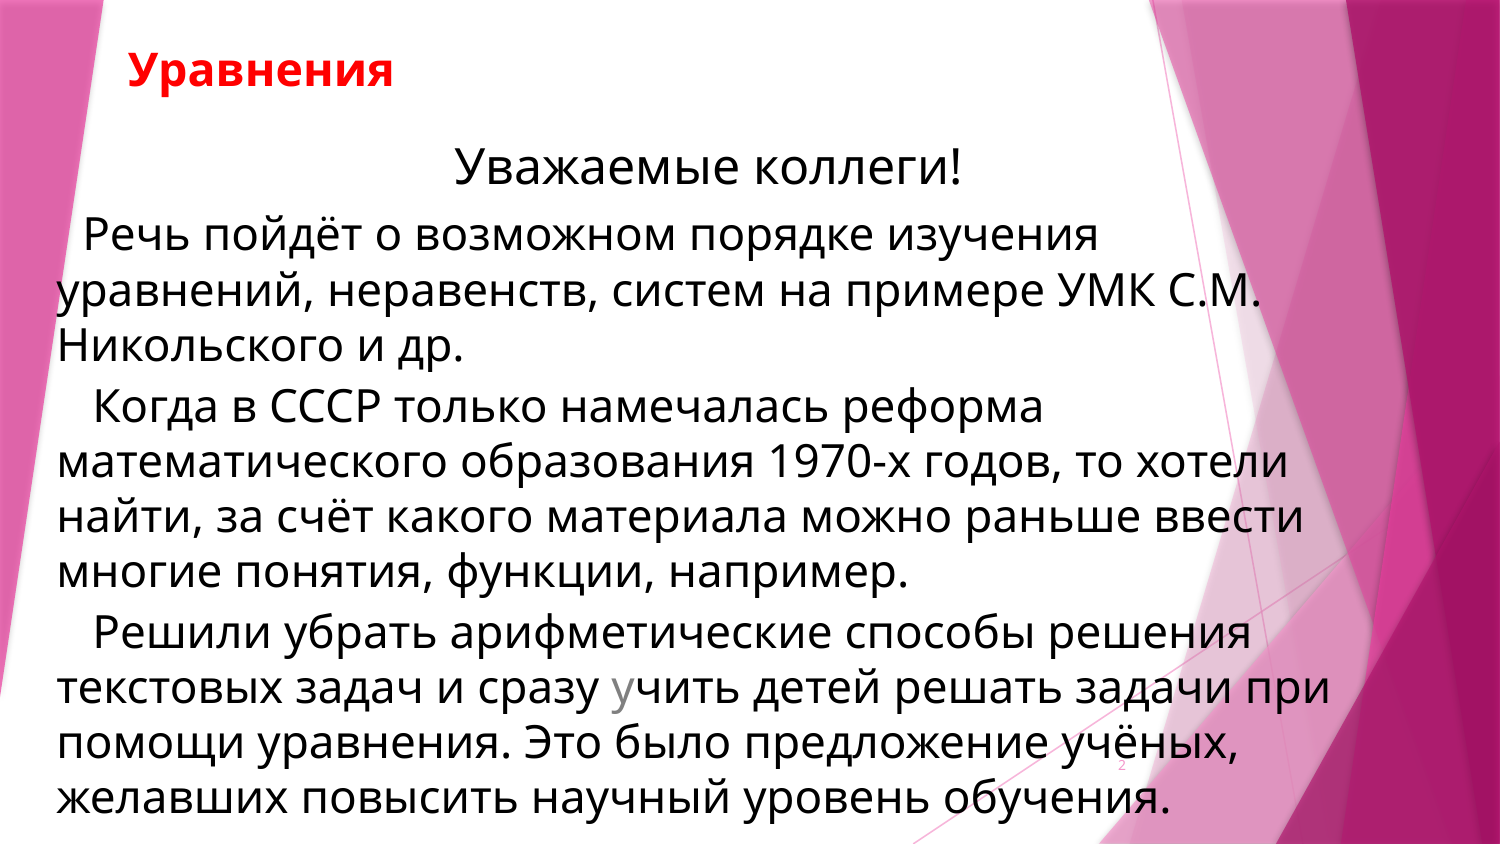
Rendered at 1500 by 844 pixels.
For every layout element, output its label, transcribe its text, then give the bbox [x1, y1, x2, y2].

subtitle Уважаемые коллеги! Речь пойдёт о возможном порядке изучения уравнений, неравенств, систем на примере УМК С.М. Никольского и др. Когда в СССР только намечалась реформа математического образования 1970-х годов, то хотели найти, за счёт какого материала можно раньше ввести многие понятия, функции, например. Решили убрать арифметические способы решения текстовых задач и сразу учить детей решать задачи при помощи уравнения. Это было предложение учёных, желавших повысить научный уровень обучения. [41, 126, 1377, 800]
slide_number 2 [1056, 743, 1141, 789]
title Уравнения [112, 32, 1376, 103]
